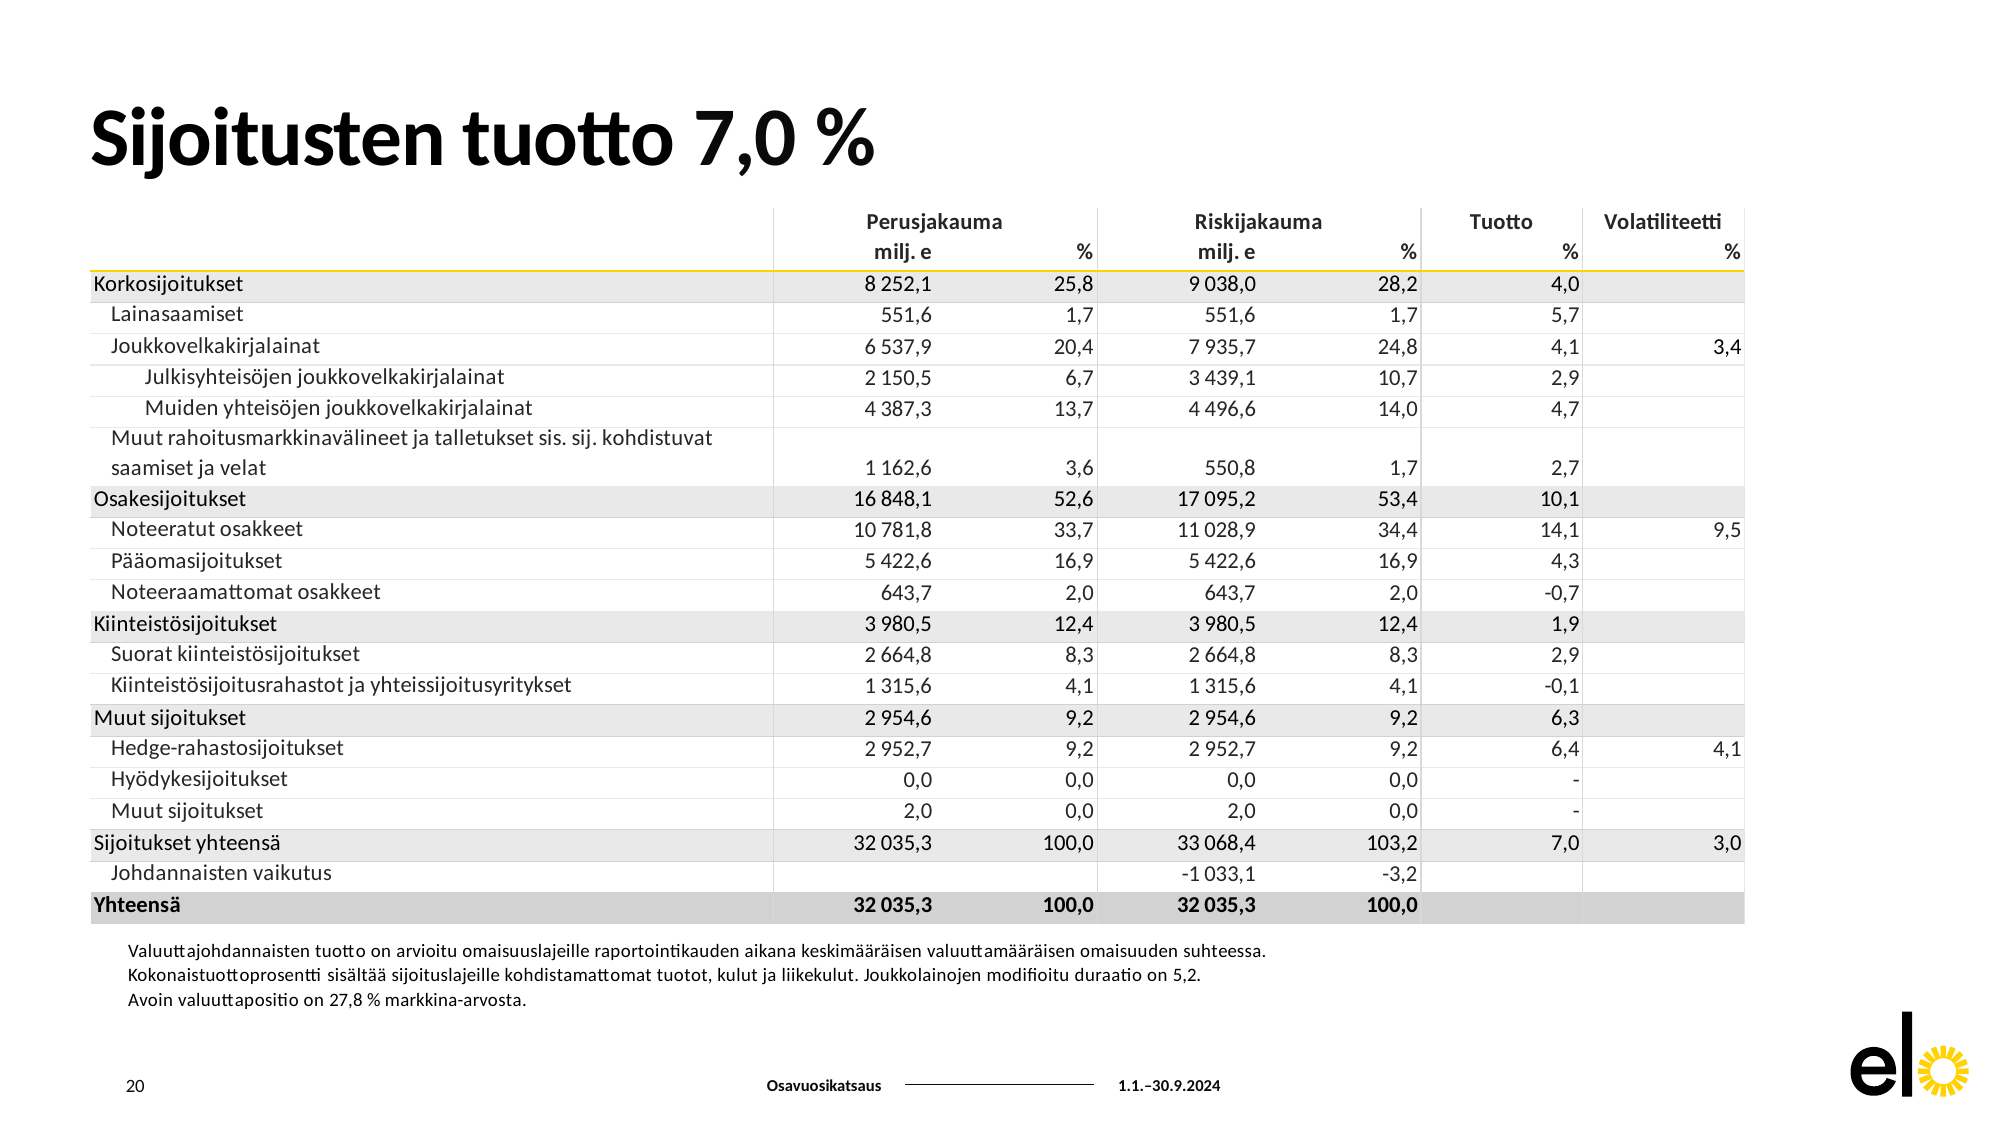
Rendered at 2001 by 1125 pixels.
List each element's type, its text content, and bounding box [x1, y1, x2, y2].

slide_number 20 [125, 1072, 209, 1097]
footer Osavuosikatsaus [209, 1072, 882, 1097]
picture [89, 208, 1746, 1017]
title Sijoitusten tuotto 7,0 % [90, 101, 1910, 252]
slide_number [1118, 1072, 1827, 1097]
